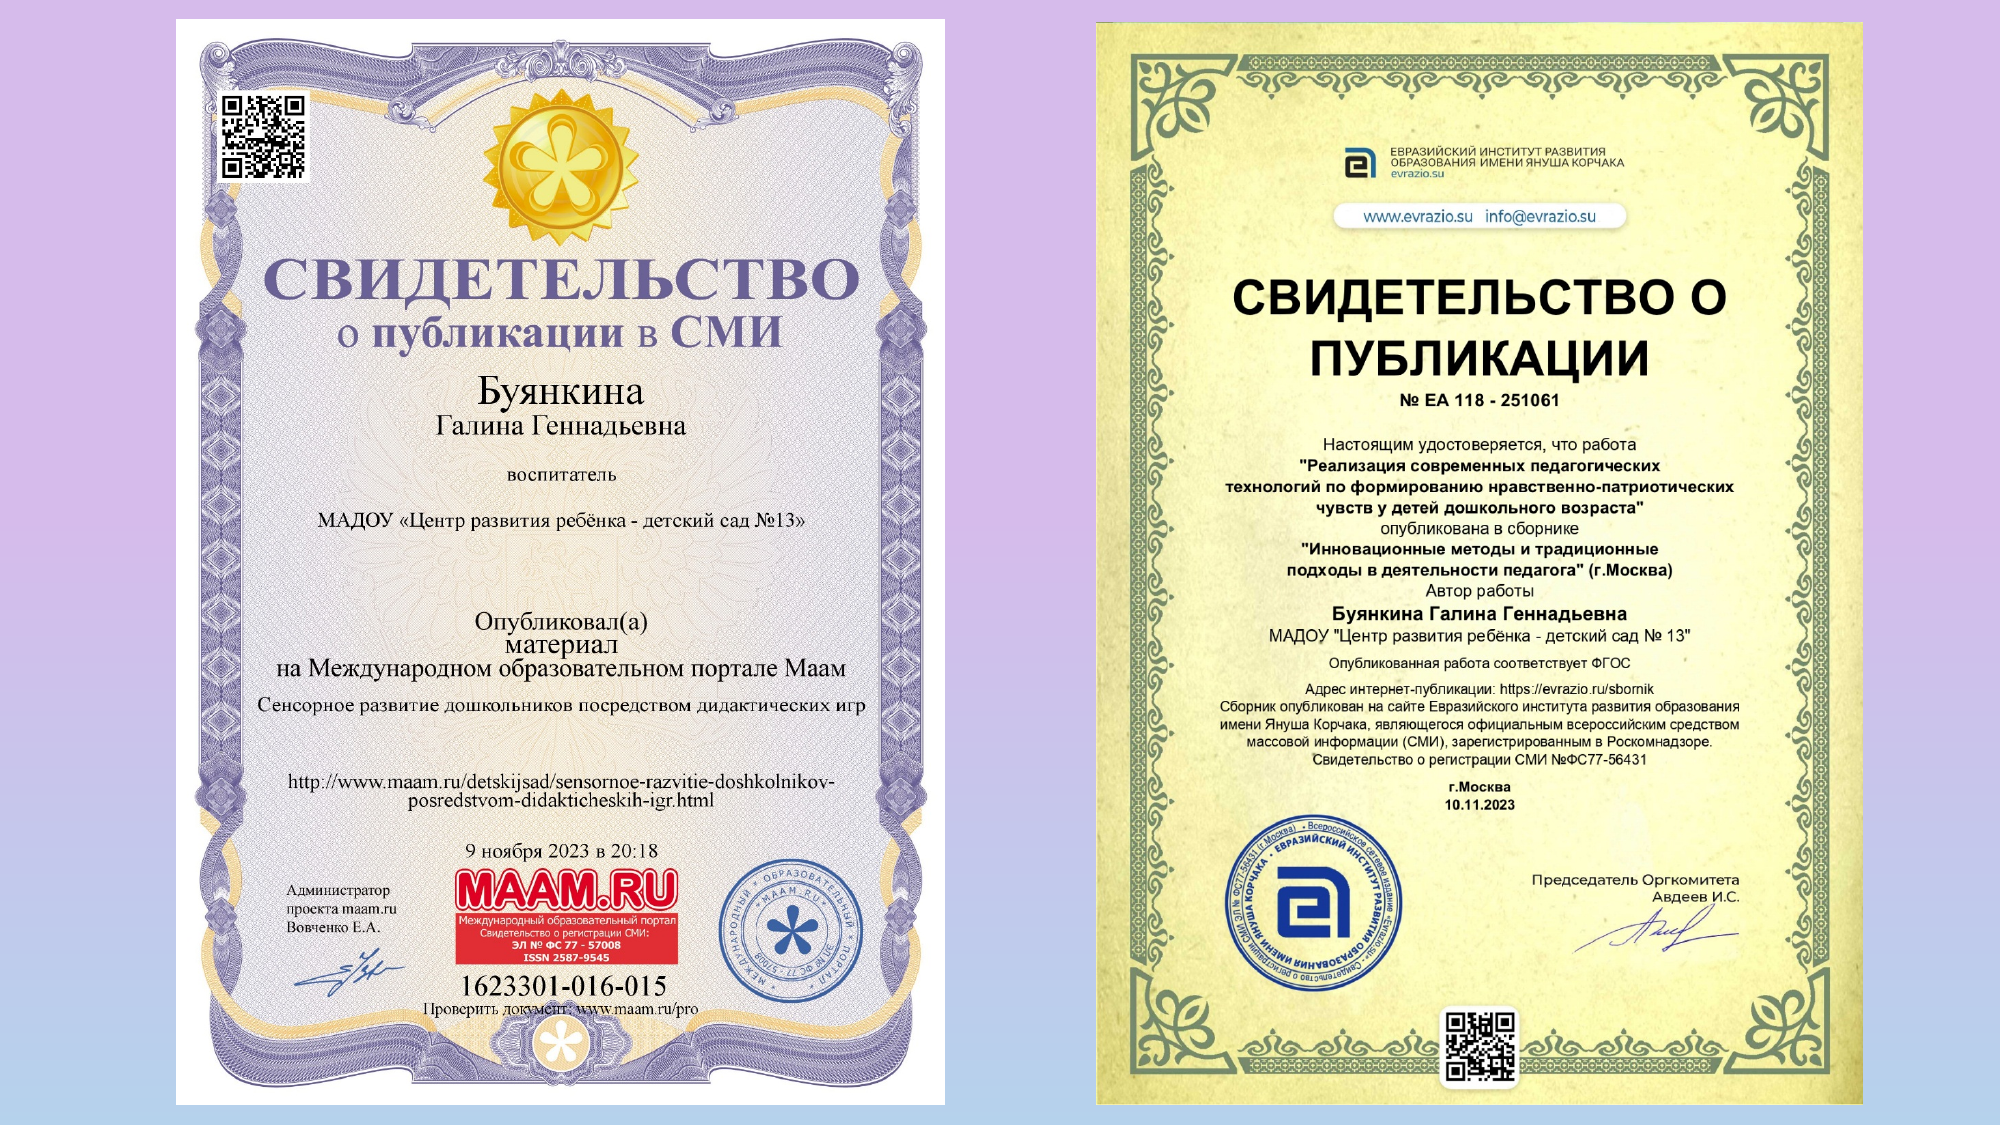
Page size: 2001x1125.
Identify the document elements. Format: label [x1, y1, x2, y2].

picture [176, 19, 945, 1105]
list [1096, 22, 1863, 1105]
